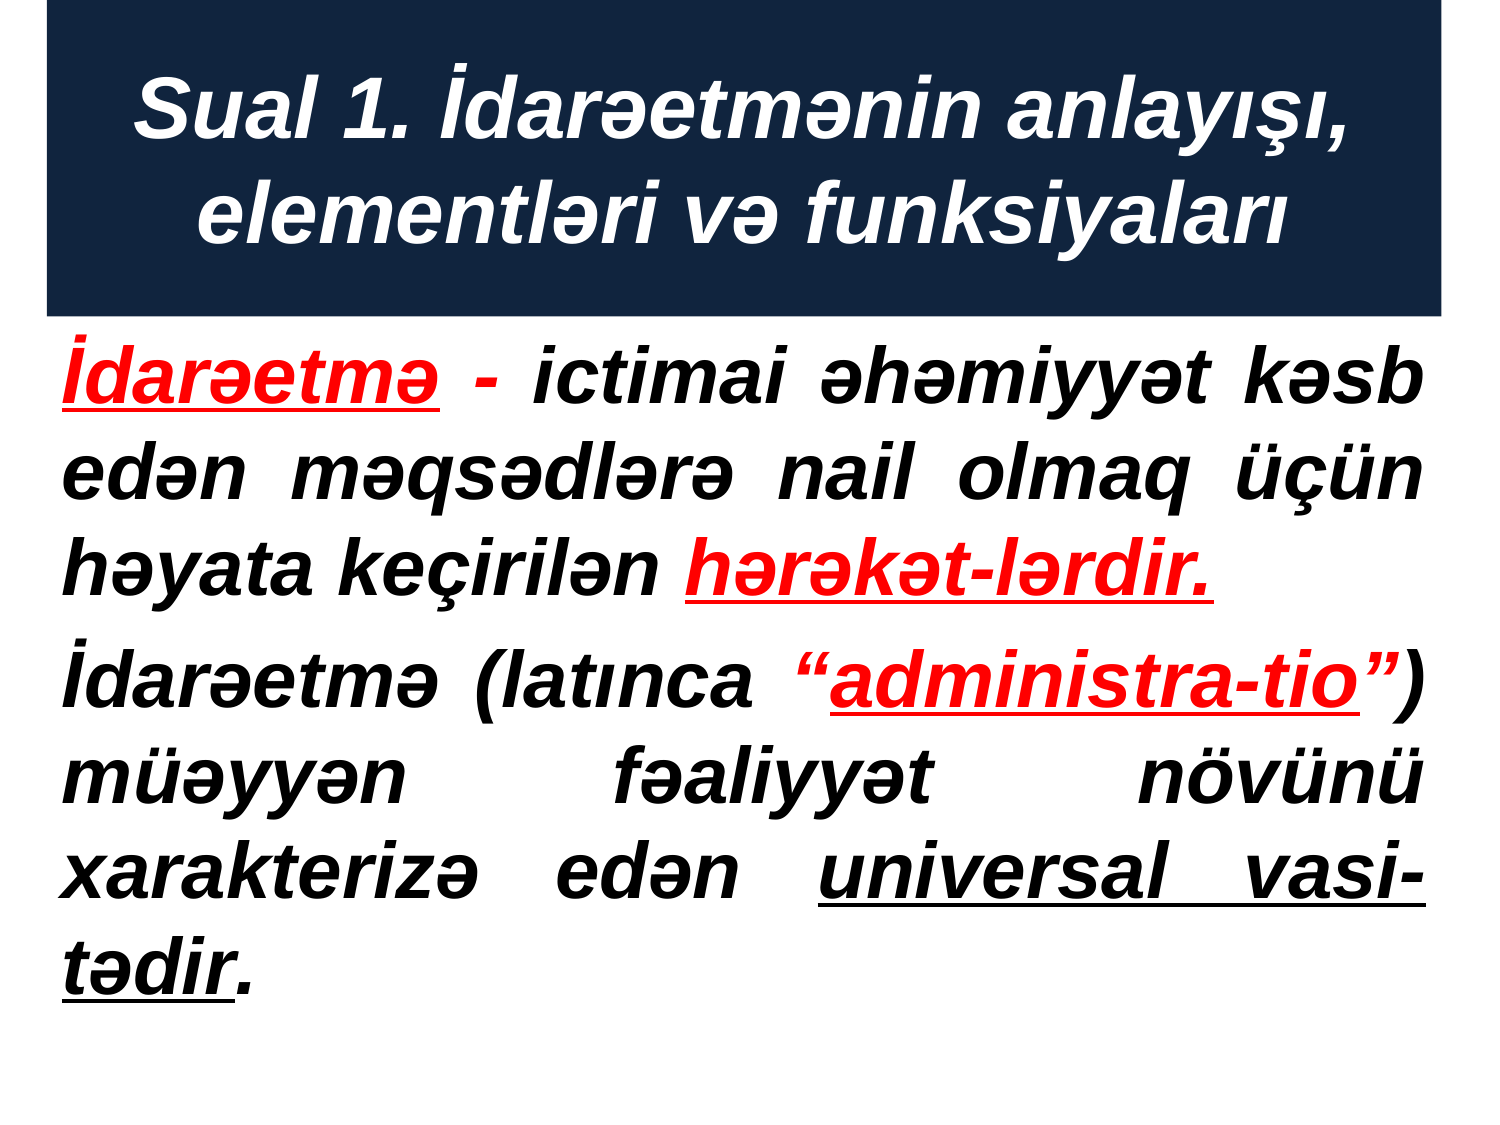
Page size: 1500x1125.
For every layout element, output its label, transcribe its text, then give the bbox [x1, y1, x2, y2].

title Sual 1. İdarəetmənin anlayışı, elementləri və funksiyaları [46, 0, 1442, 316]
list İdarəetmə - ictimai əhəmiyyət kəsb edən məqsədlərə nail olmaq üçün həyata keçirilən hərəkət-lərdir. İdarəetmə (latınca “administra-tio”) müəyyən fəaliyyət növünü xarakterizə edən universal vasi-tədir. [46, 316, 1442, 1090]
